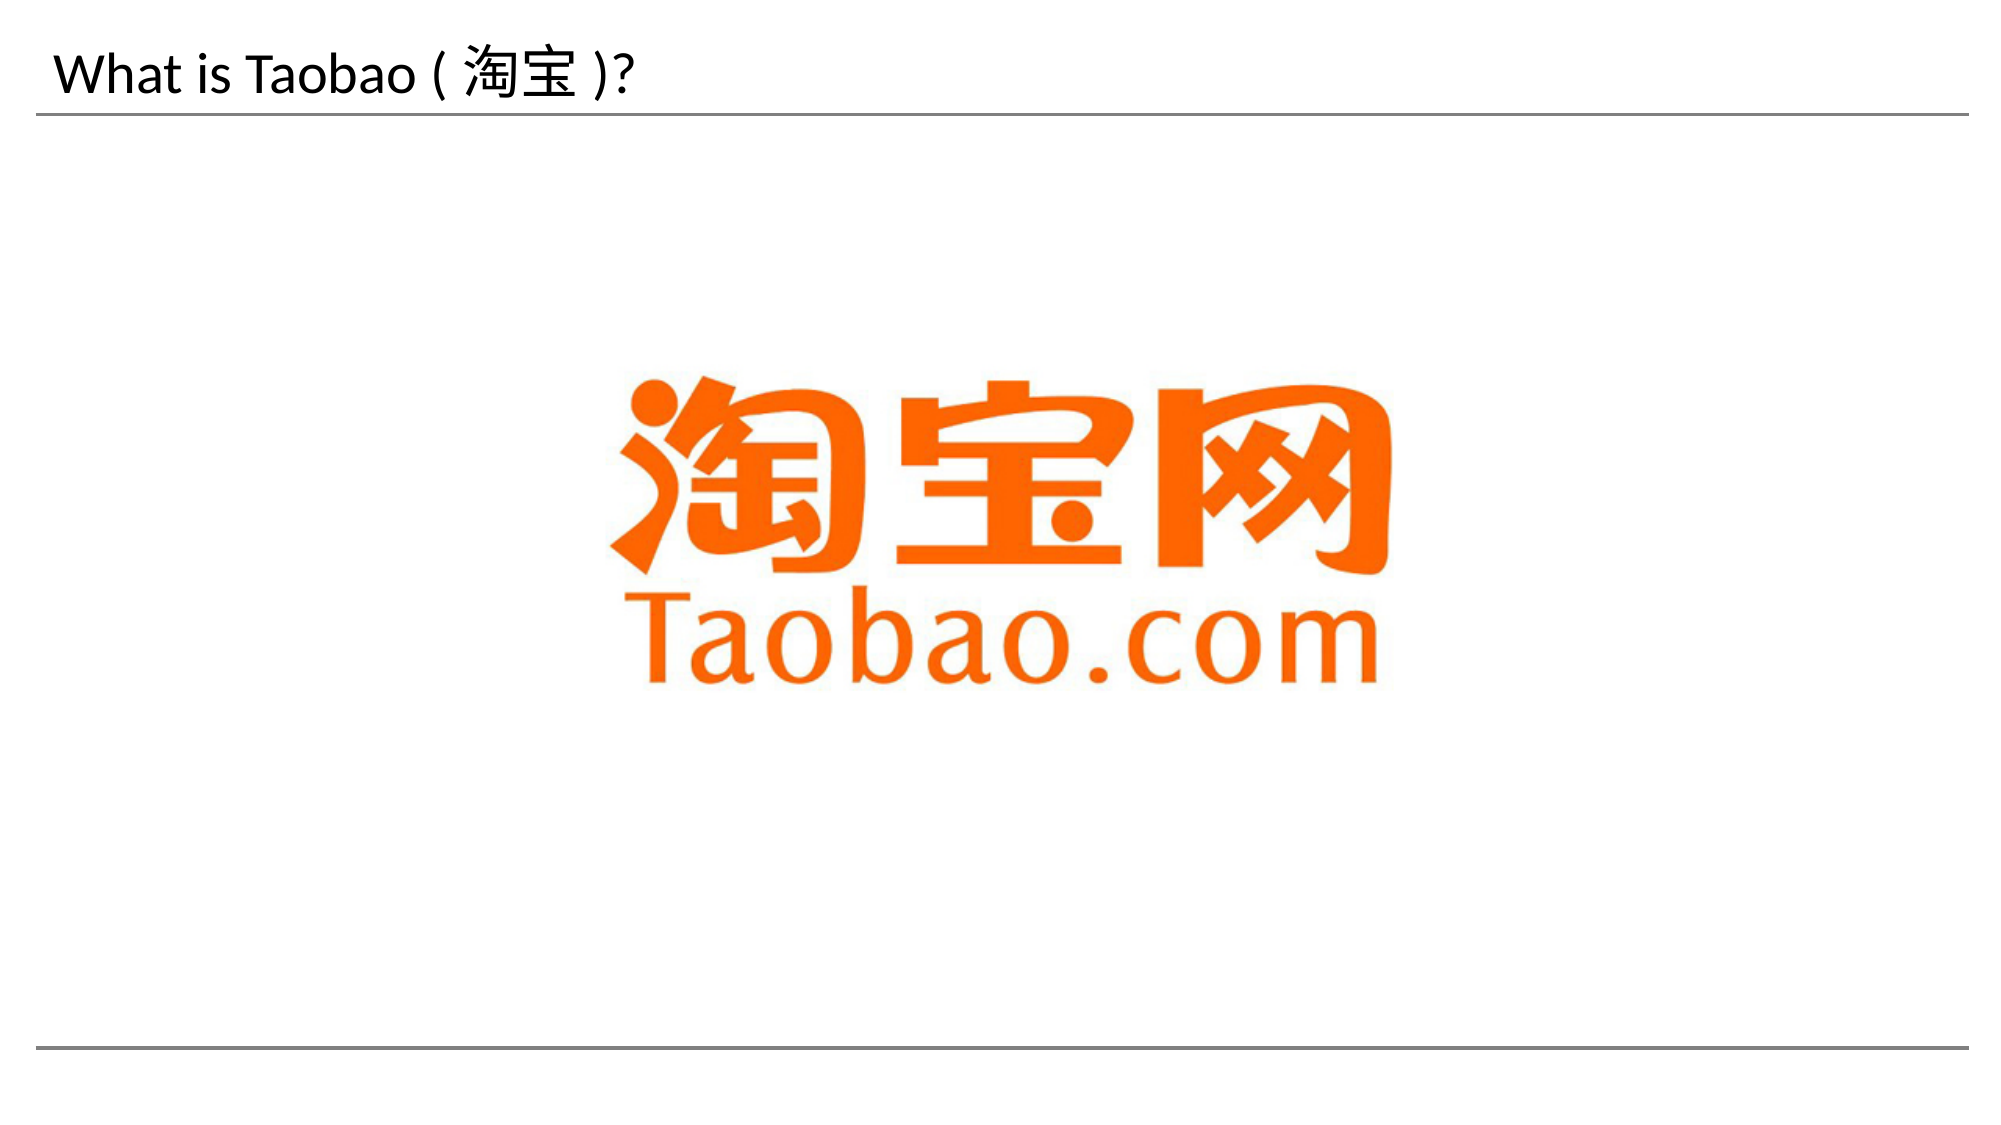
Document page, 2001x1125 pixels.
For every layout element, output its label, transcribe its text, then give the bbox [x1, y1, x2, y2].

picture [531, 315, 1469, 810]
text_box What is Taobao (淘宝)? [39, 28, 1966, 113]
